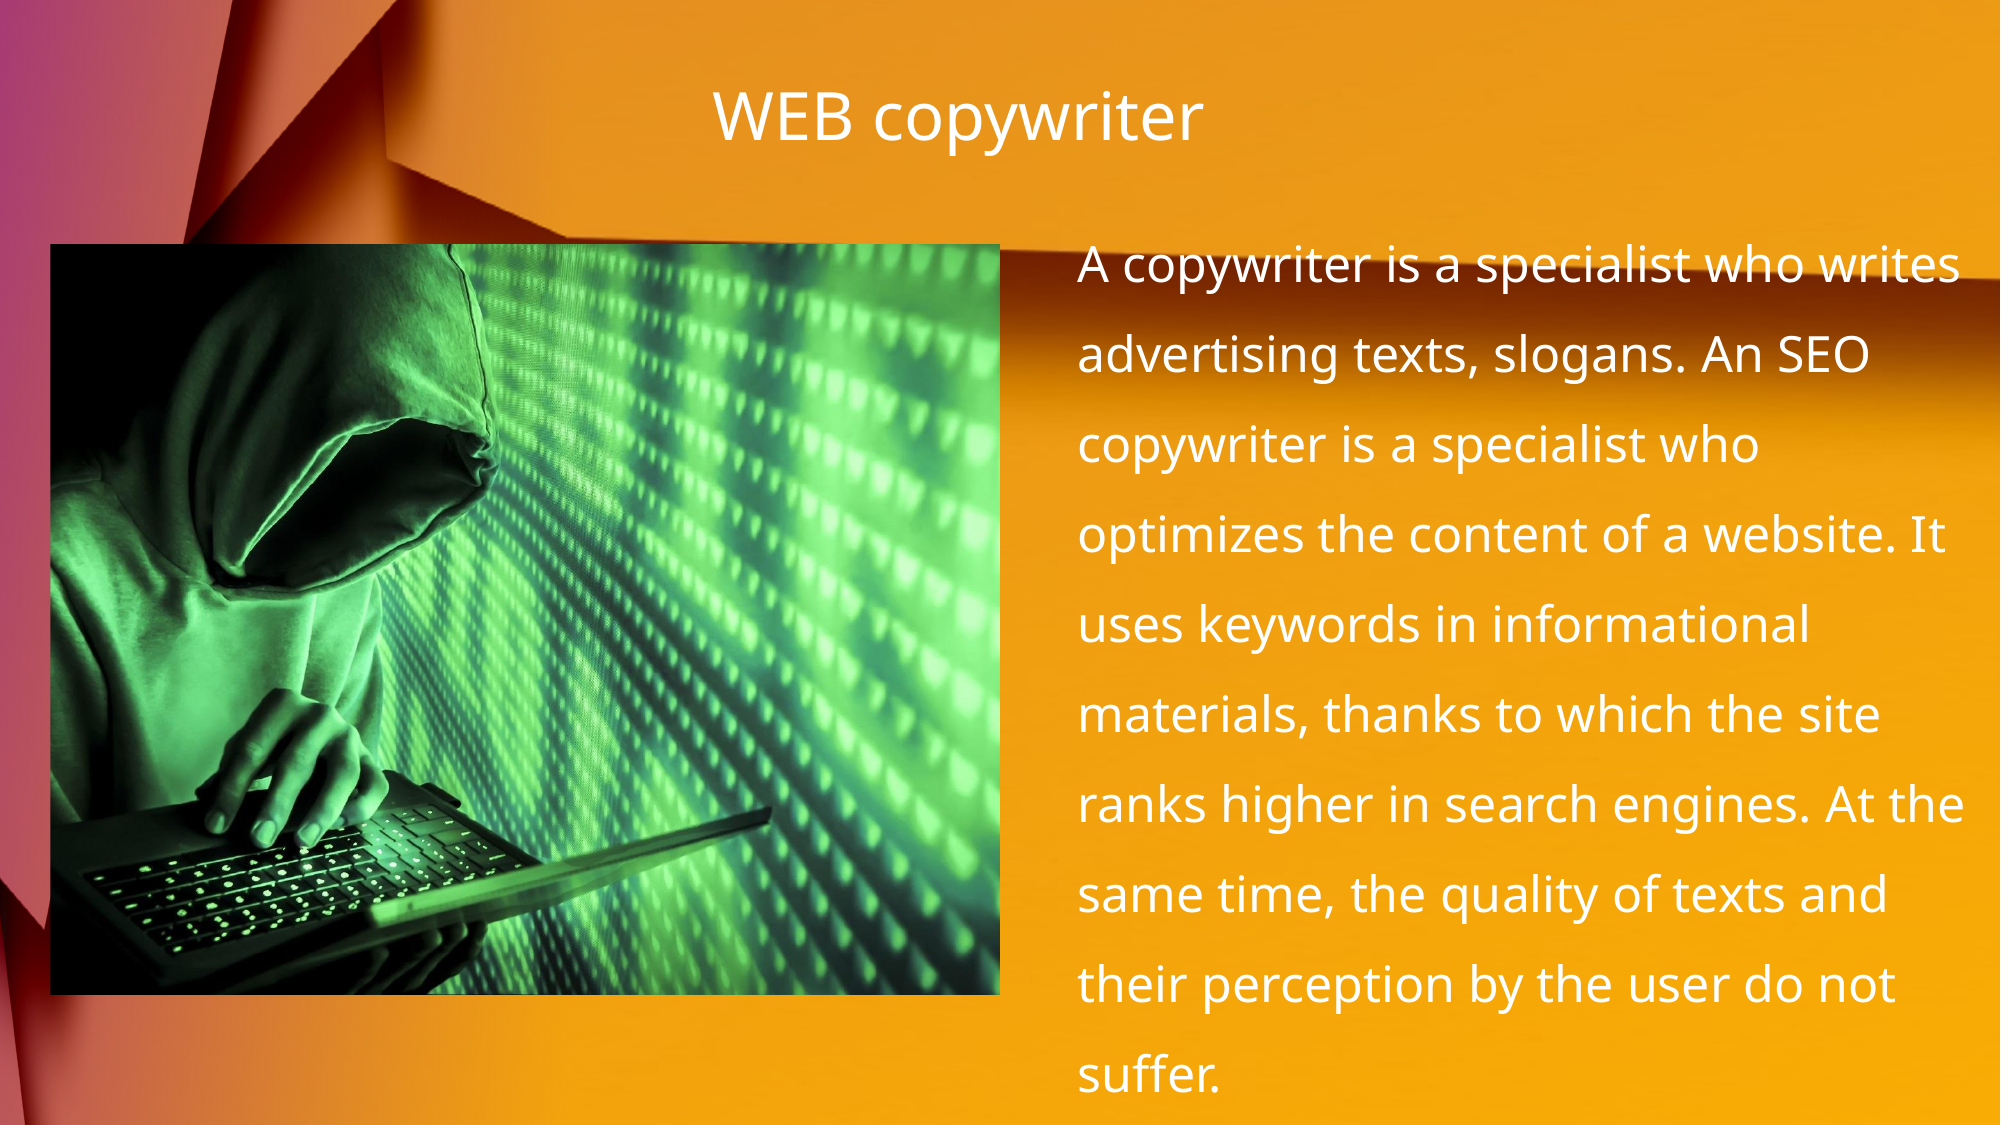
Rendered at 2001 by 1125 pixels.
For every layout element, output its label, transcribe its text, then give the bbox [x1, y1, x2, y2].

title WEB copywriter [527, 36, 1390, 162]
list A copywriter is a specialist who writes advertising texts, slogans. An SEO copywriter is a specialist who optimizes the content of a website. It uses keywords in informational materials, thanks to which the site ranks higher in search engines. At the same time, the quality of texts and their perception by the user do not suffer. [1062, 195, 1996, 1041]
picture [0, 0, 2000, 1125]
